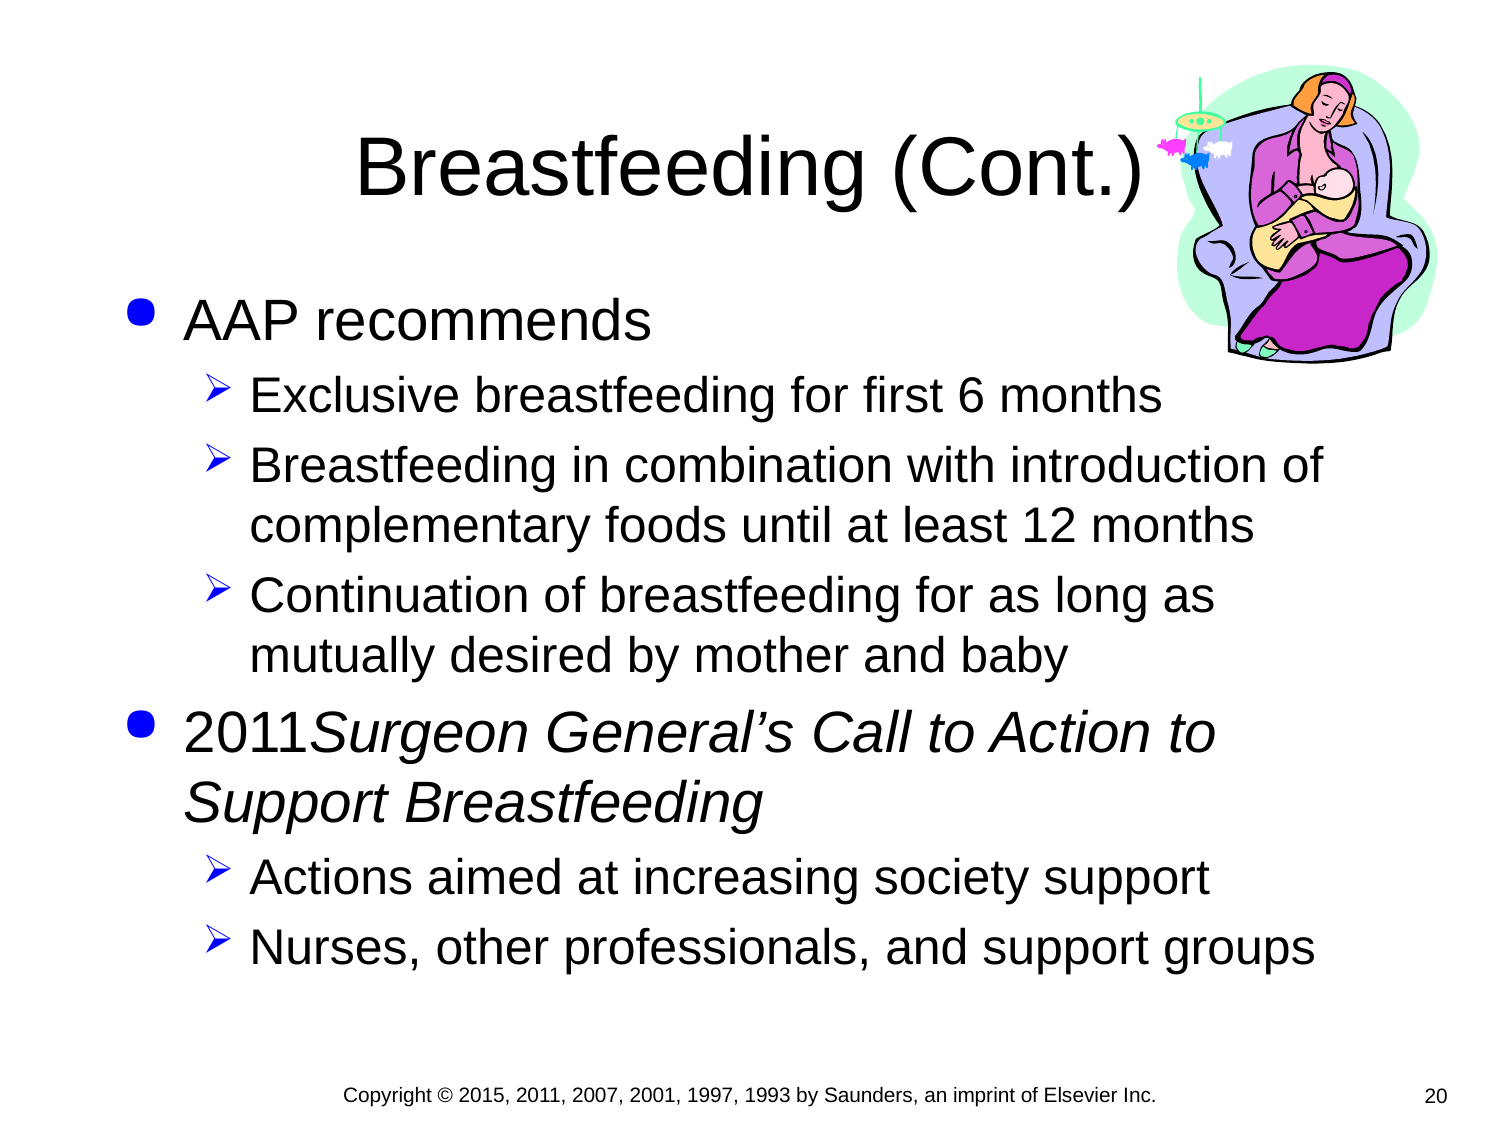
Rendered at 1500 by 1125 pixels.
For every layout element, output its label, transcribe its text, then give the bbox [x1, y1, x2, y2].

title Breastfeeding (Cont.) [112, 75, 1150, 250]
list AAP recommends Exclusive breastfeeding for first 6 months Breastfeeding in combination with introduction of complementary foods until at least 12 months Continuation of breastfeeding for as long as mutually desired by mother and baby 2011Surgeon General’s Call to Action to Support Breastfeeding Actions aimed at increasing society support Nurses, other professionals, and support groups [112, 275, 1388, 1038]
picture [1155, 62, 1438, 366]
footer Copyright © 2015, 2011, 2007, 2001, 1997, 1993 by Saunders, an imprint of Elsevier Inc. [187, 1062, 1313, 1125]
slide_number 20 [1362, 1065, 1463, 1125]
